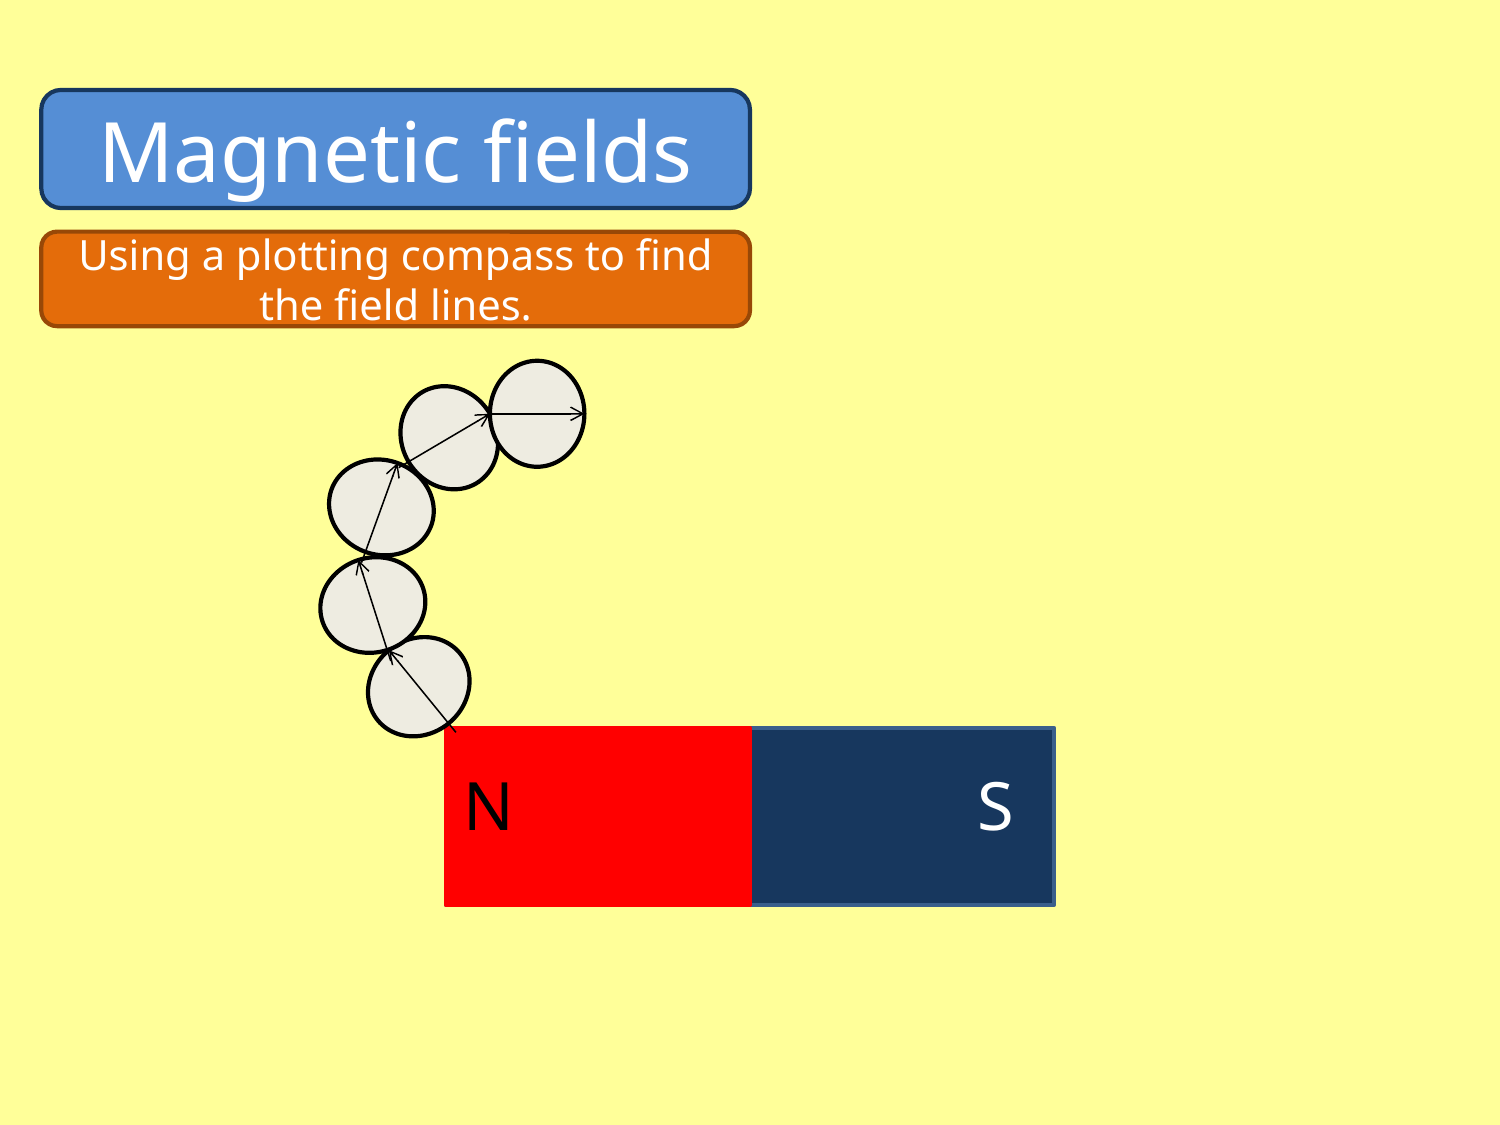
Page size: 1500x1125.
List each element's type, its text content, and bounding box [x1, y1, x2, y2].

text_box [328, 459, 435, 555]
text_box Using a plotting compass to find the field lines. [39, 229, 753, 329]
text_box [395, 390, 503, 486]
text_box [483, 366, 591, 462]
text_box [445, 727, 1055, 906]
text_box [365, 639, 472, 735]
text_box Magnetic fields [39, 87, 753, 211]
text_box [319, 557, 427, 653]
